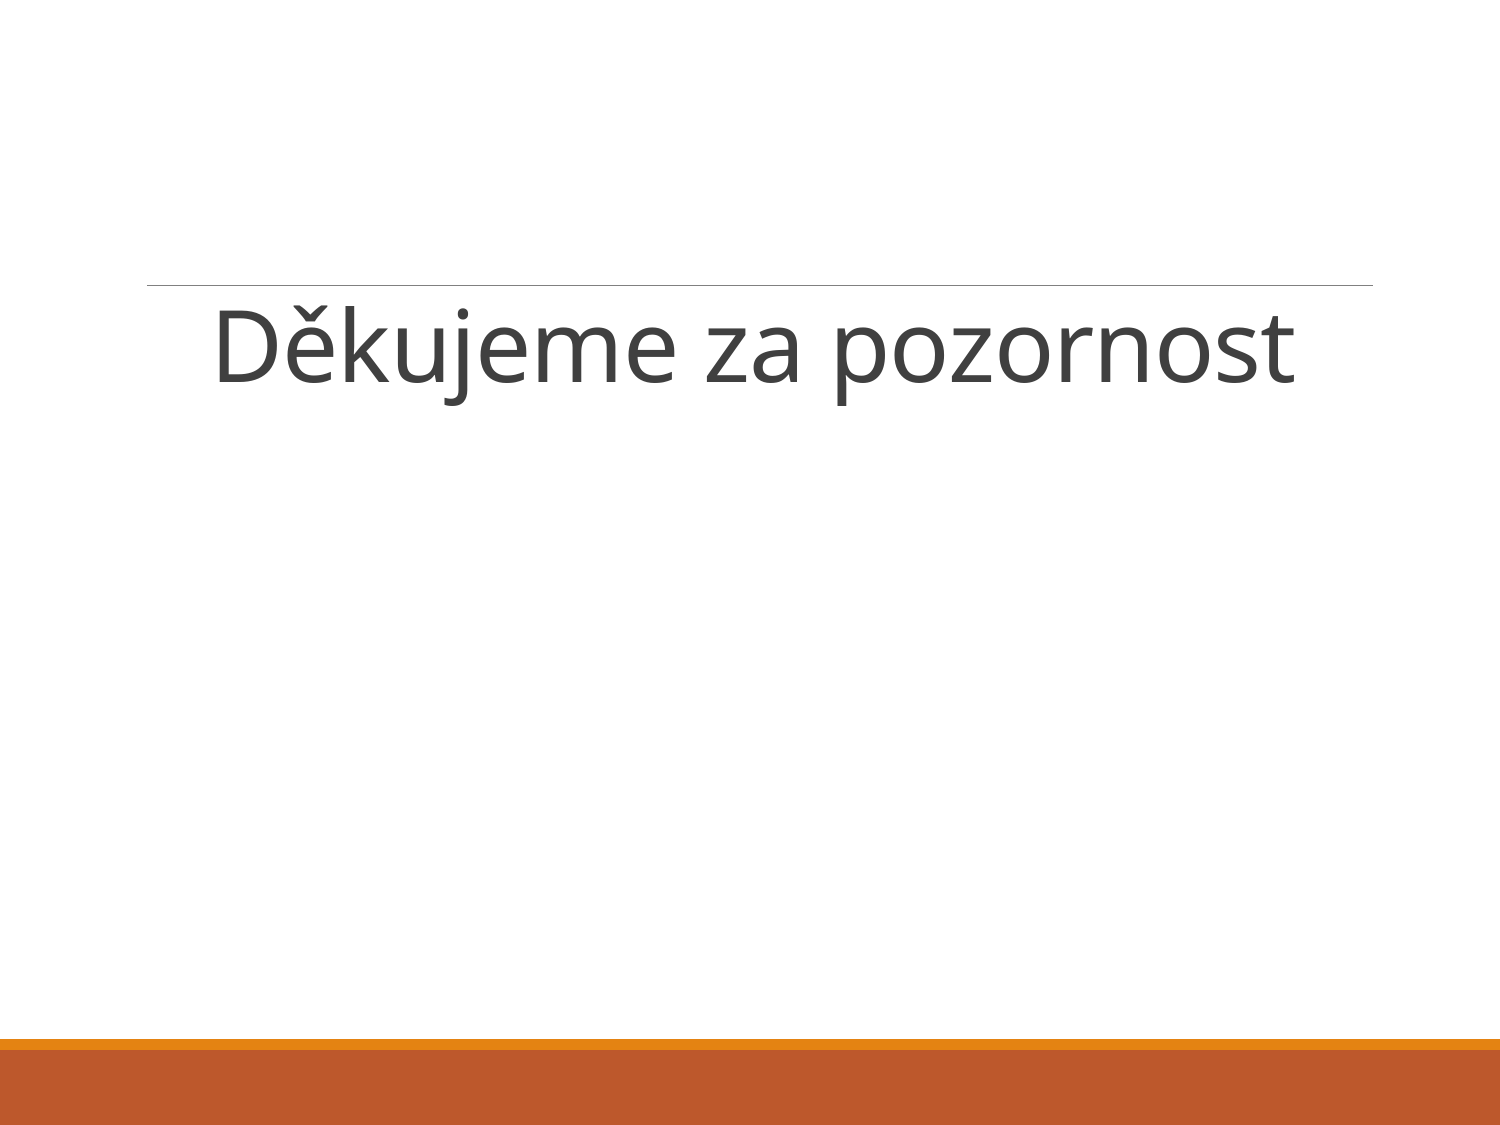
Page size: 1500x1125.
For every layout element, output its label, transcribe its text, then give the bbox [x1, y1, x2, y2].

title Děkujeme za pozornost [135, 47, 1373, 411]
